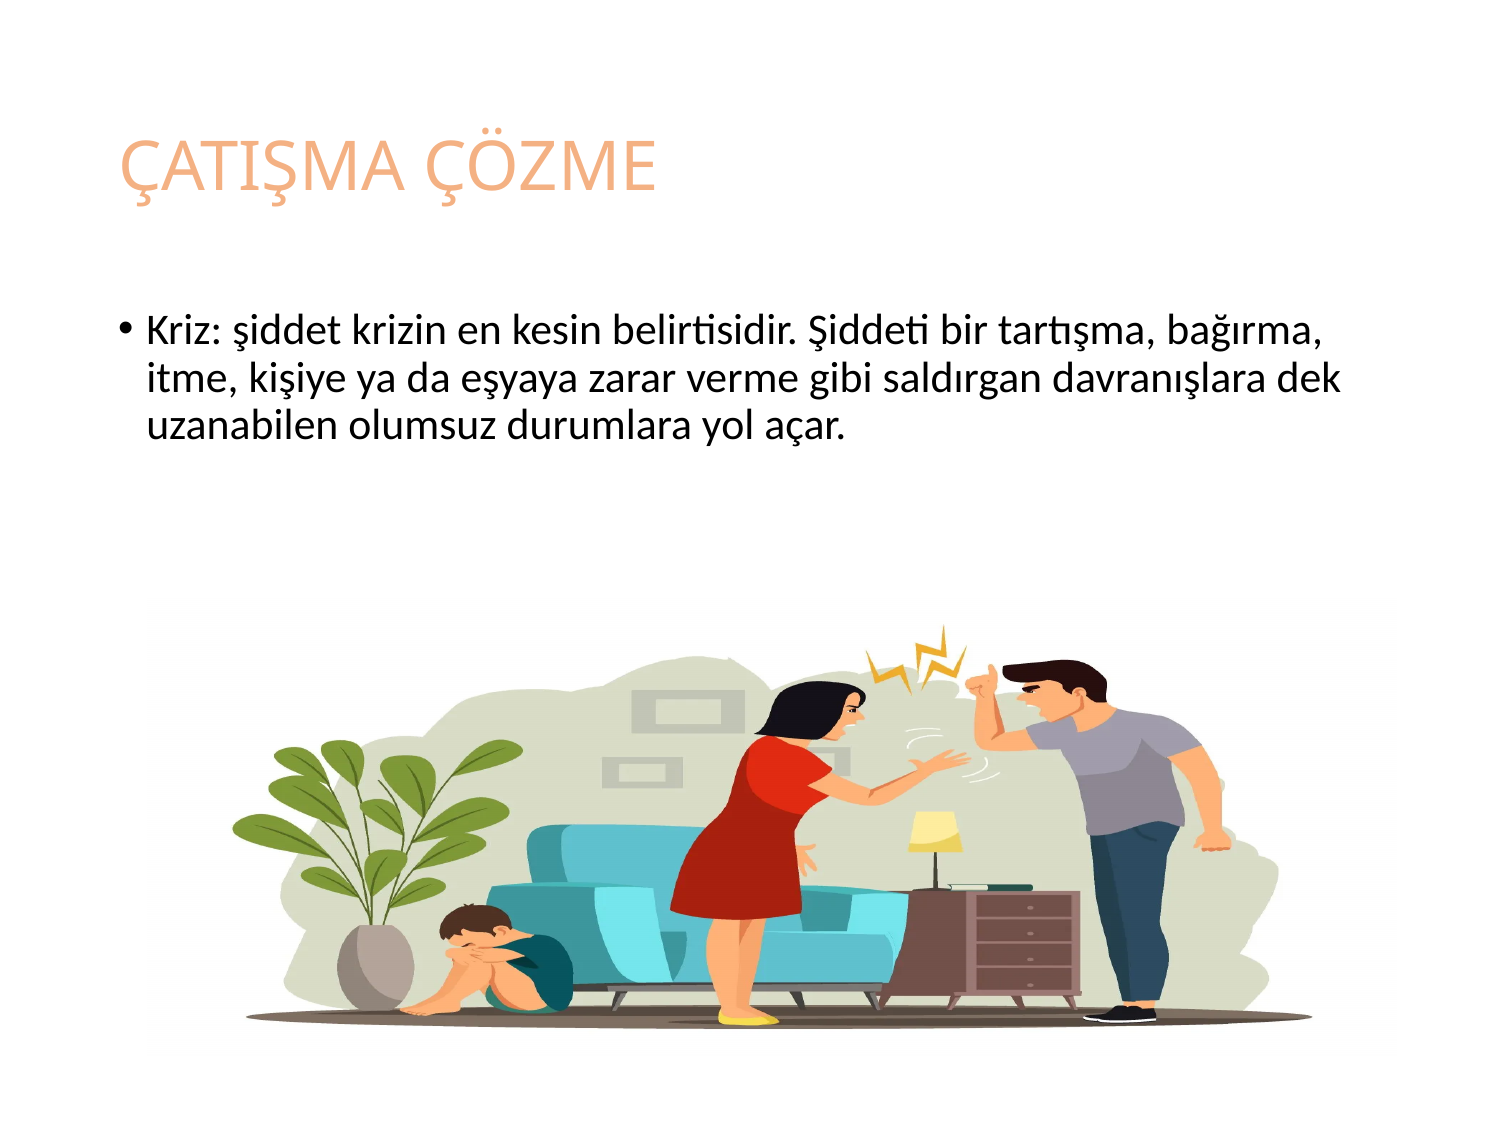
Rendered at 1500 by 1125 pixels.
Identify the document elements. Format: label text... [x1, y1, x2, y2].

picture [147, 597, 1397, 1056]
title ÇATIŞMA ÇÖZME [103, 59, 1397, 278]
list Kriz: şiddet krizin en kesin belirtisidir. Şiddeti bir tartışma, bağırma, itme, kişiye ya da eşyaya zarar verme gibi saldırgan davranışlara dek uzanabilen olumsuz durumlara yol açar. [103, 299, 1397, 1083]
